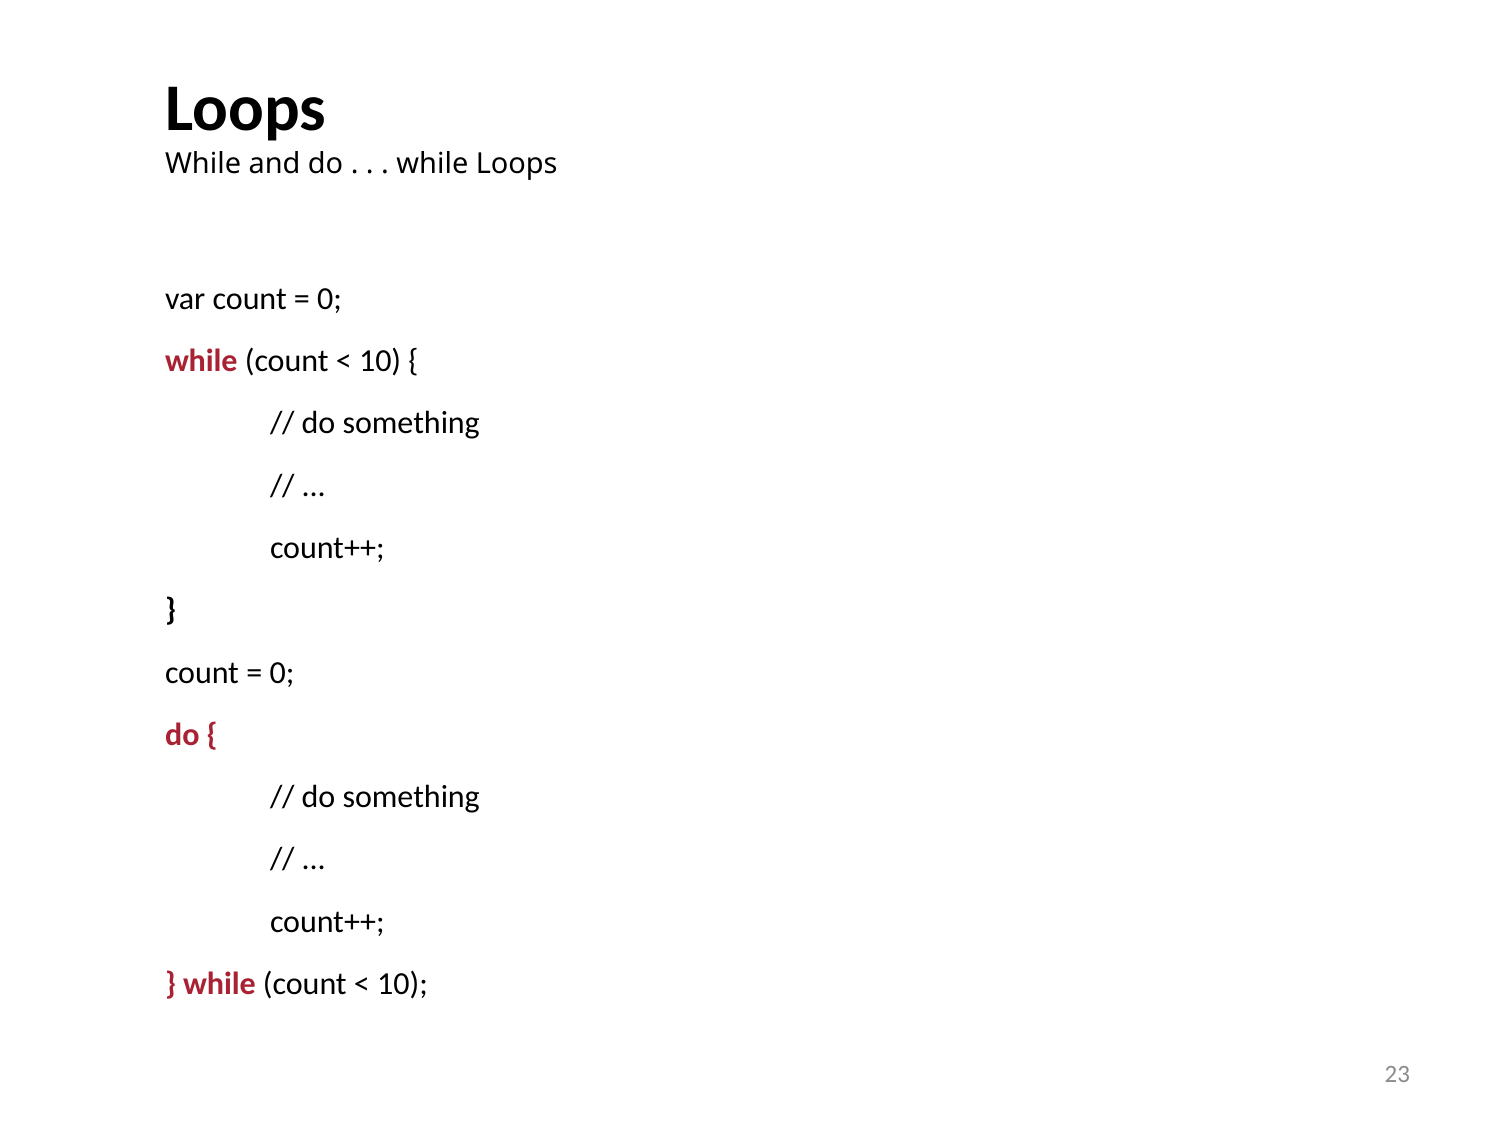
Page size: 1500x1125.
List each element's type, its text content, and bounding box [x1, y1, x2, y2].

slide_number 23 [1074, 1042, 1425, 1103]
title Loops [150, 20, 1425, 188]
list While and do . . . while Loops [150, 137, 1200, 188]
list var count = 0; while (count < 10) { // do something // ... count++; } count = 0; do { // do something // ... count++; } while (count < 10); [150, 270, 1200, 1013]
